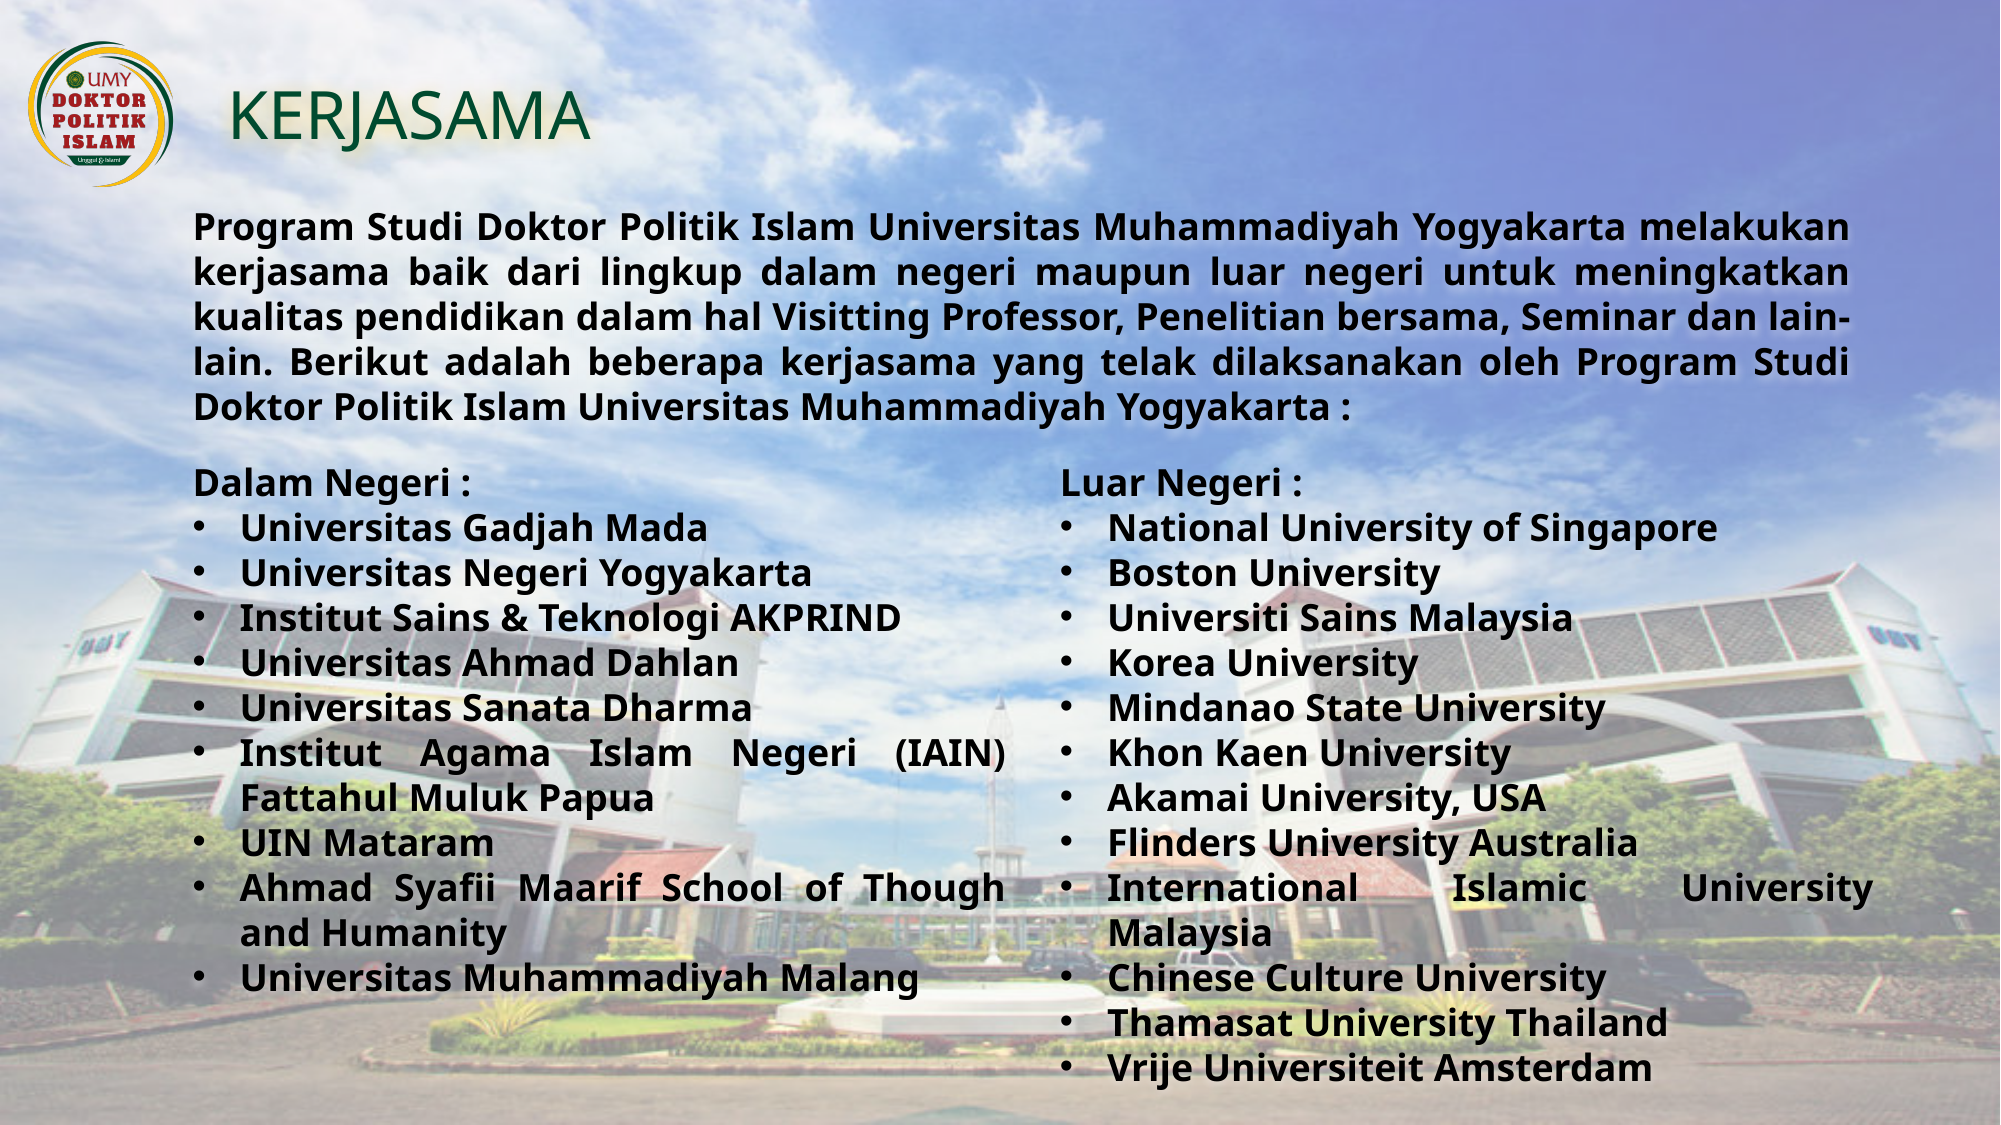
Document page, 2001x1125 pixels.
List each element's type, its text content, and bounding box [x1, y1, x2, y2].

text_box Dalam Negeri : Universitas Gadjah Mada Universitas Negeri Yogyakarta Institut Sains & Teknologi AKPRIND Universitas Ahmad Dahlan Universitas Sanata Dharma Institut Agama Islam Negeri (IAIN) Fattahul Muluk Papua UIN Mataram Ahmad Syafii Maarif School of Though and Humanity Universitas Muhammadiyah Malang [177, 451, 1022, 1006]
table_cell 8.600.000 [1039, 452, 1045, 851]
table_cell 8.600.000 [1889, 452, 1895, 833]
picture [19, 33, 179, 193]
text_box KERJASAMA [0, 0, 2000, 851]
text_box Program Studi Doktor Politik Islam Universitas Muhammadiyah Yogyakarta melakukan kerjasama baik dari lingkup dalam negeri maupun luar negeri untuk meningkatkan kualitas pendidikan dalam hal Visitting Professor, Penelitian bersama, Seminar dan lain-lain. Berikut adalah beberapa kerjasama yang telak dilaksanakan oleh Program Studi Doktor Politik Islam Universitas Muhammadiyah Yogyakarta : [177, 195, 1867, 436]
table_cell 8.600.000 [174, 199, 1873, 447]
text_box Luar Negeri : National University of Singapore Boston University Universiti Sains Malaysia Korea University Mindanao State University Khon Kaen University Akamai University, USA Flinders University Australia International Islamic University Malaysia Chinese Culture University Thamasat University Thailand Vrije Universiteit Amsterdam [1045, 451, 1889, 1096]
table_cell 8.600.000 [172, 453, 177, 851]
